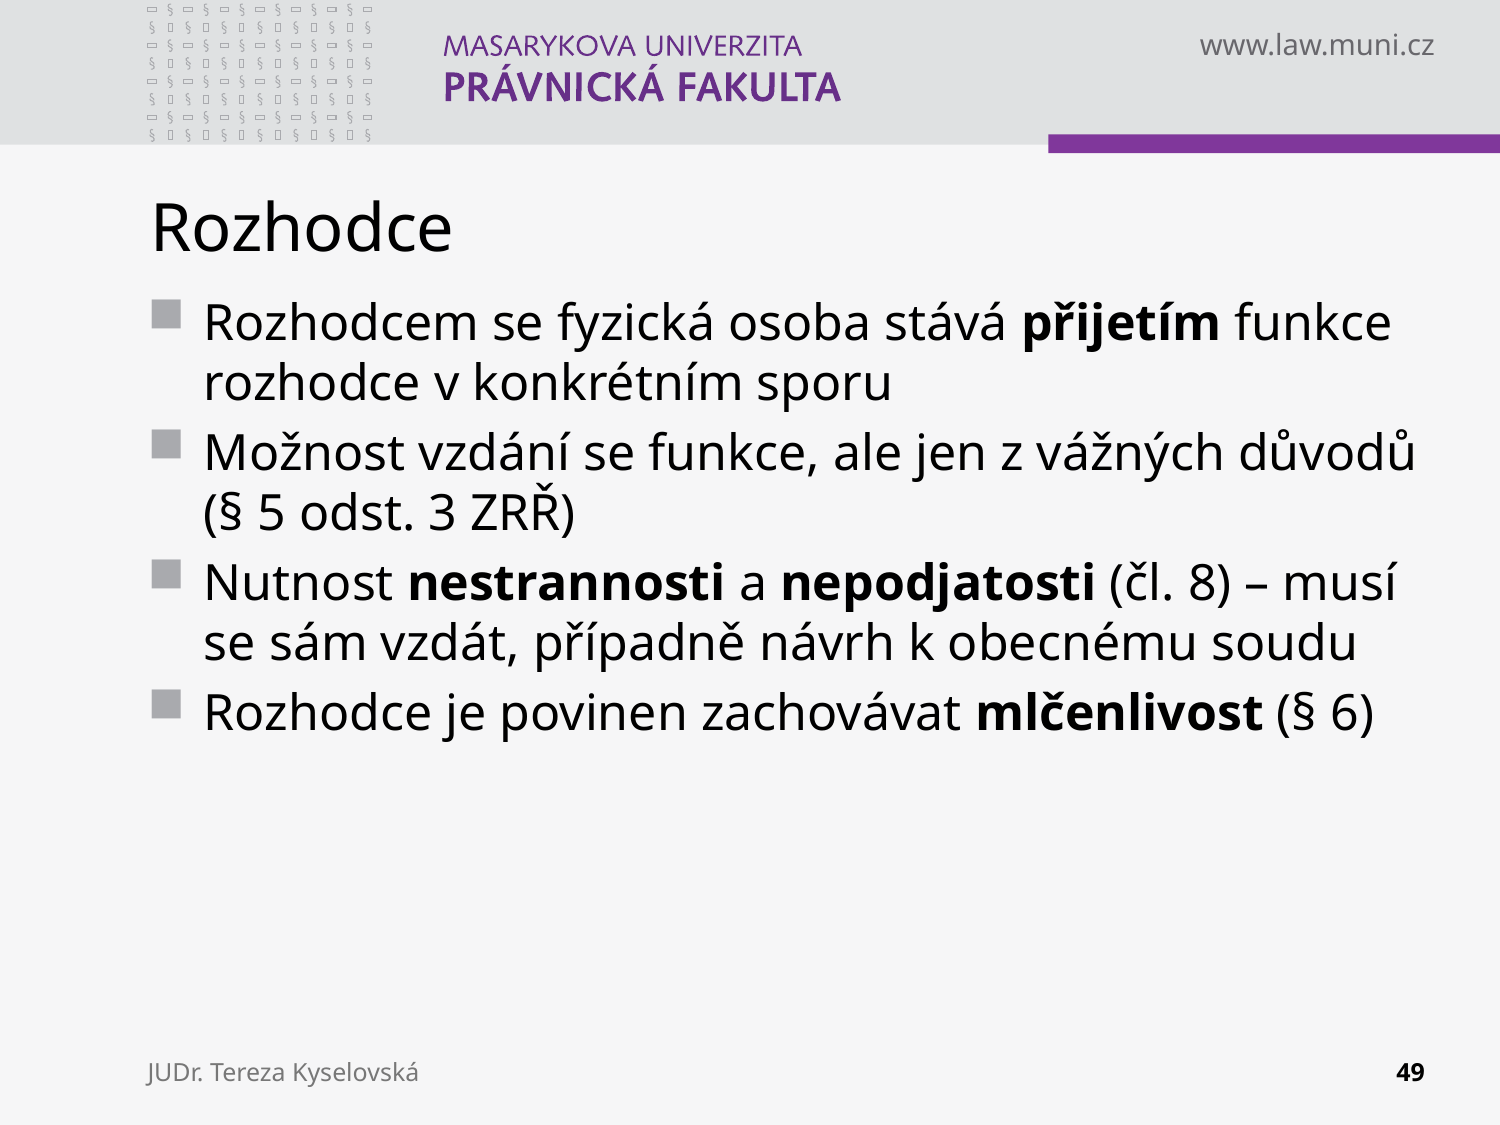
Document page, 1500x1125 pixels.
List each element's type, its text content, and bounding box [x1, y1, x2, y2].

footer JUDr. Tereza Kyselovská [147, 1056, 1269, 1100]
slide_number 49 [1316, 1056, 1425, 1100]
title Rozhodce [150, 184, 1425, 268]
list Rozhodcem se fyzická osoba stává přijetím funkce rozhodce v konkrétním sporu Možnost vzdání se funkce, ale jen z vážných důvodů (§ 5 odst. 3 ZRŘ) Nutnost nestrannosti a nepodjatosti (čl. 8) – musí se sám vzdát, případně návrh k obecnému soudu Rozhodce je povinen zachovávat mlčenlivost (§ 6) [147, 290, 1423, 1006]
